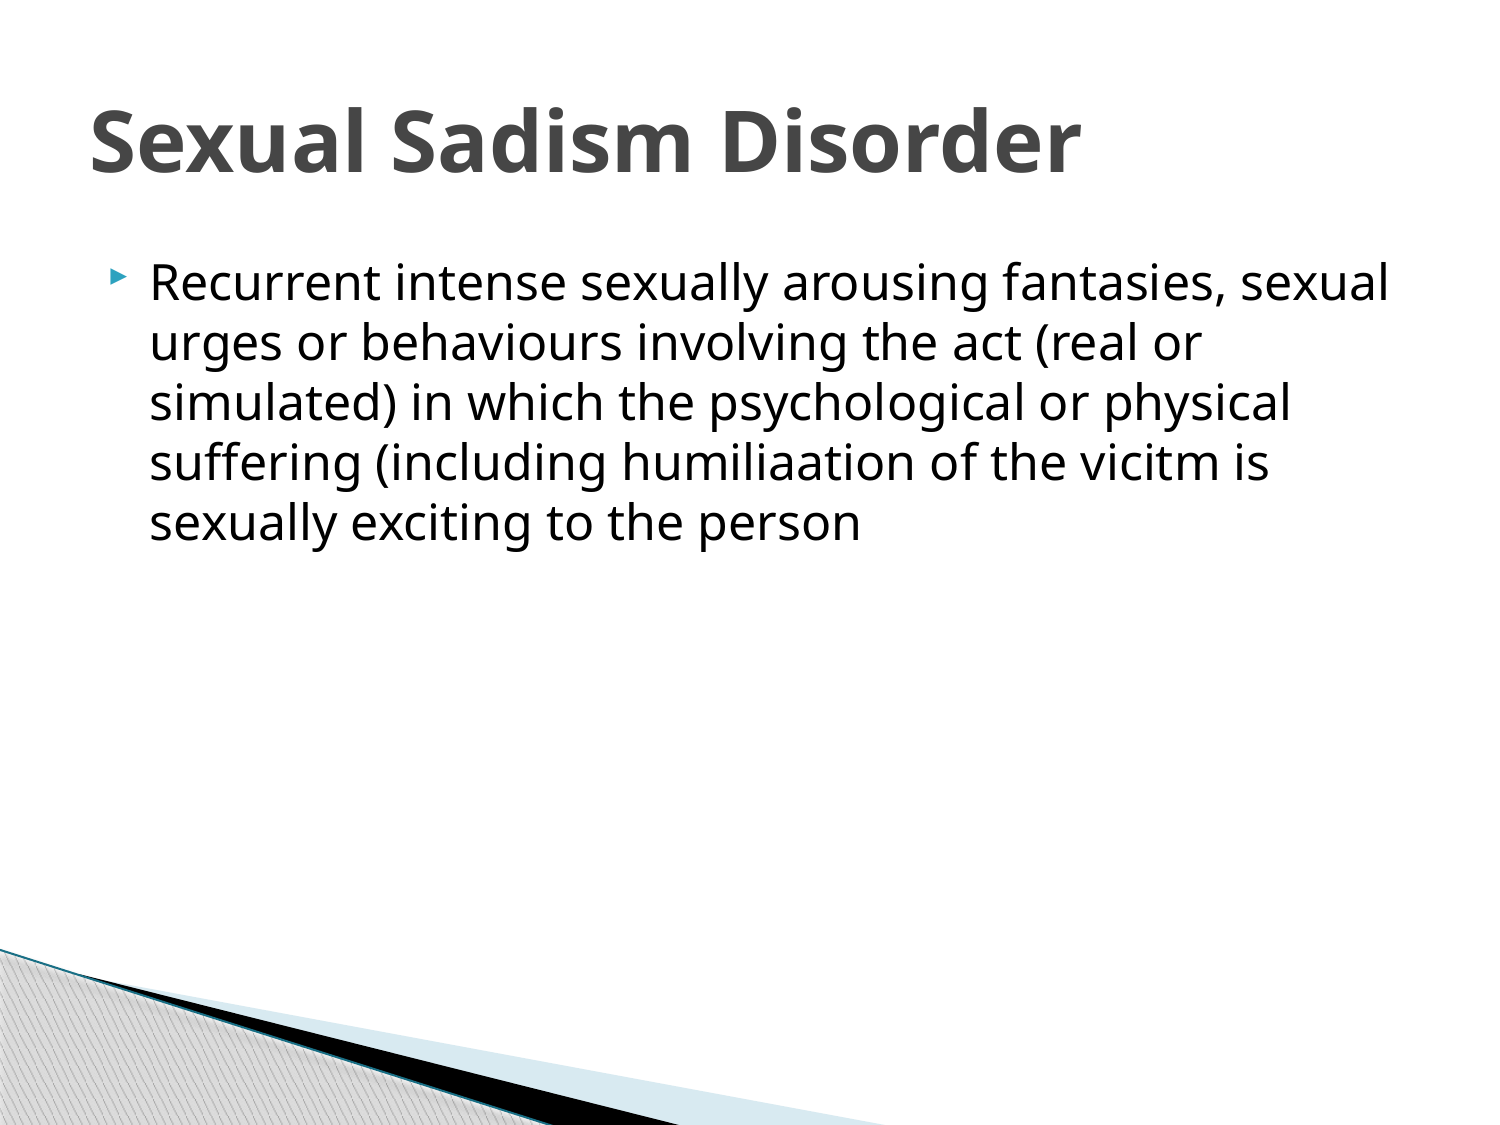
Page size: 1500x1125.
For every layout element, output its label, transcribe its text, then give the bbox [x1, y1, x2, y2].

title Sexual Sadism Disorder [75, 45, 1425, 233]
list Recurrent intense sexually arousing fantasies, sexual urges or behaviours involving the act (real or simulated) in which the psychological or physical suffering (including humiliaation of the vicitm is sexually exciting to the person [75, 243, 1425, 986]
